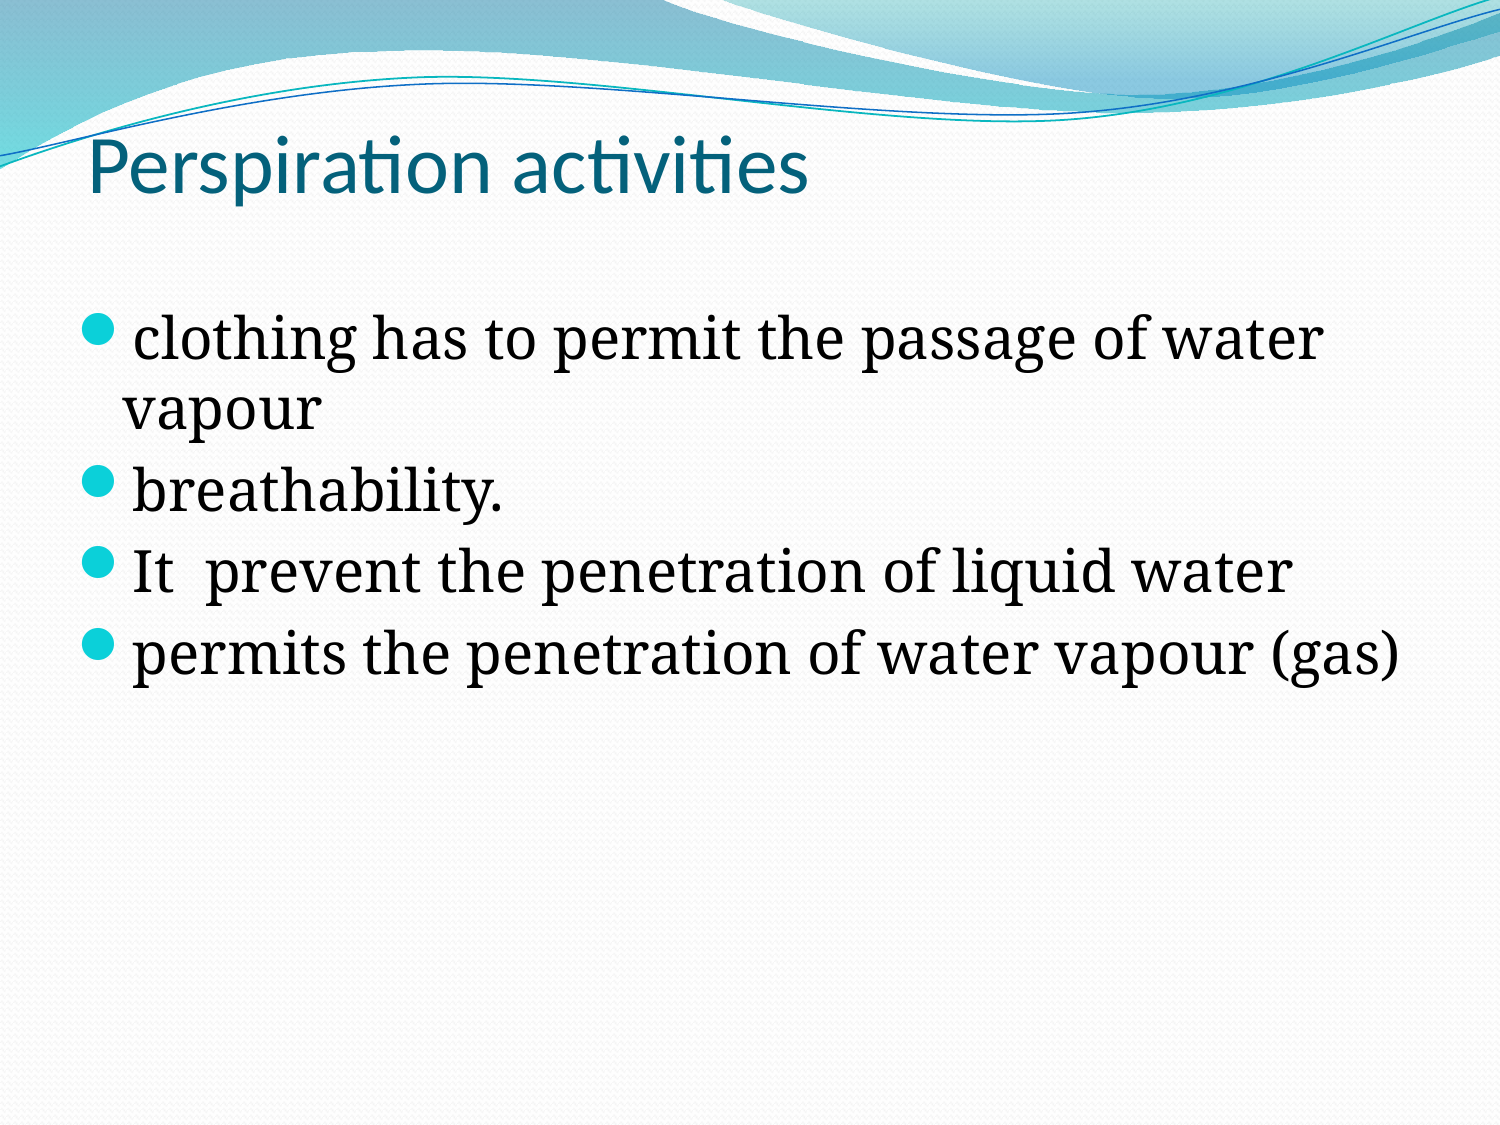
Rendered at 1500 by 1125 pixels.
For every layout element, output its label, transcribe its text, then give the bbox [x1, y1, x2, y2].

list clothing has to permit the passage of water vapour breathability. It prevent the penetration of liquid water permits the penetration of water vapour (gas) [62, 212, 1451, 988]
title Perspiration activities [87, 37, 1430, 210]
